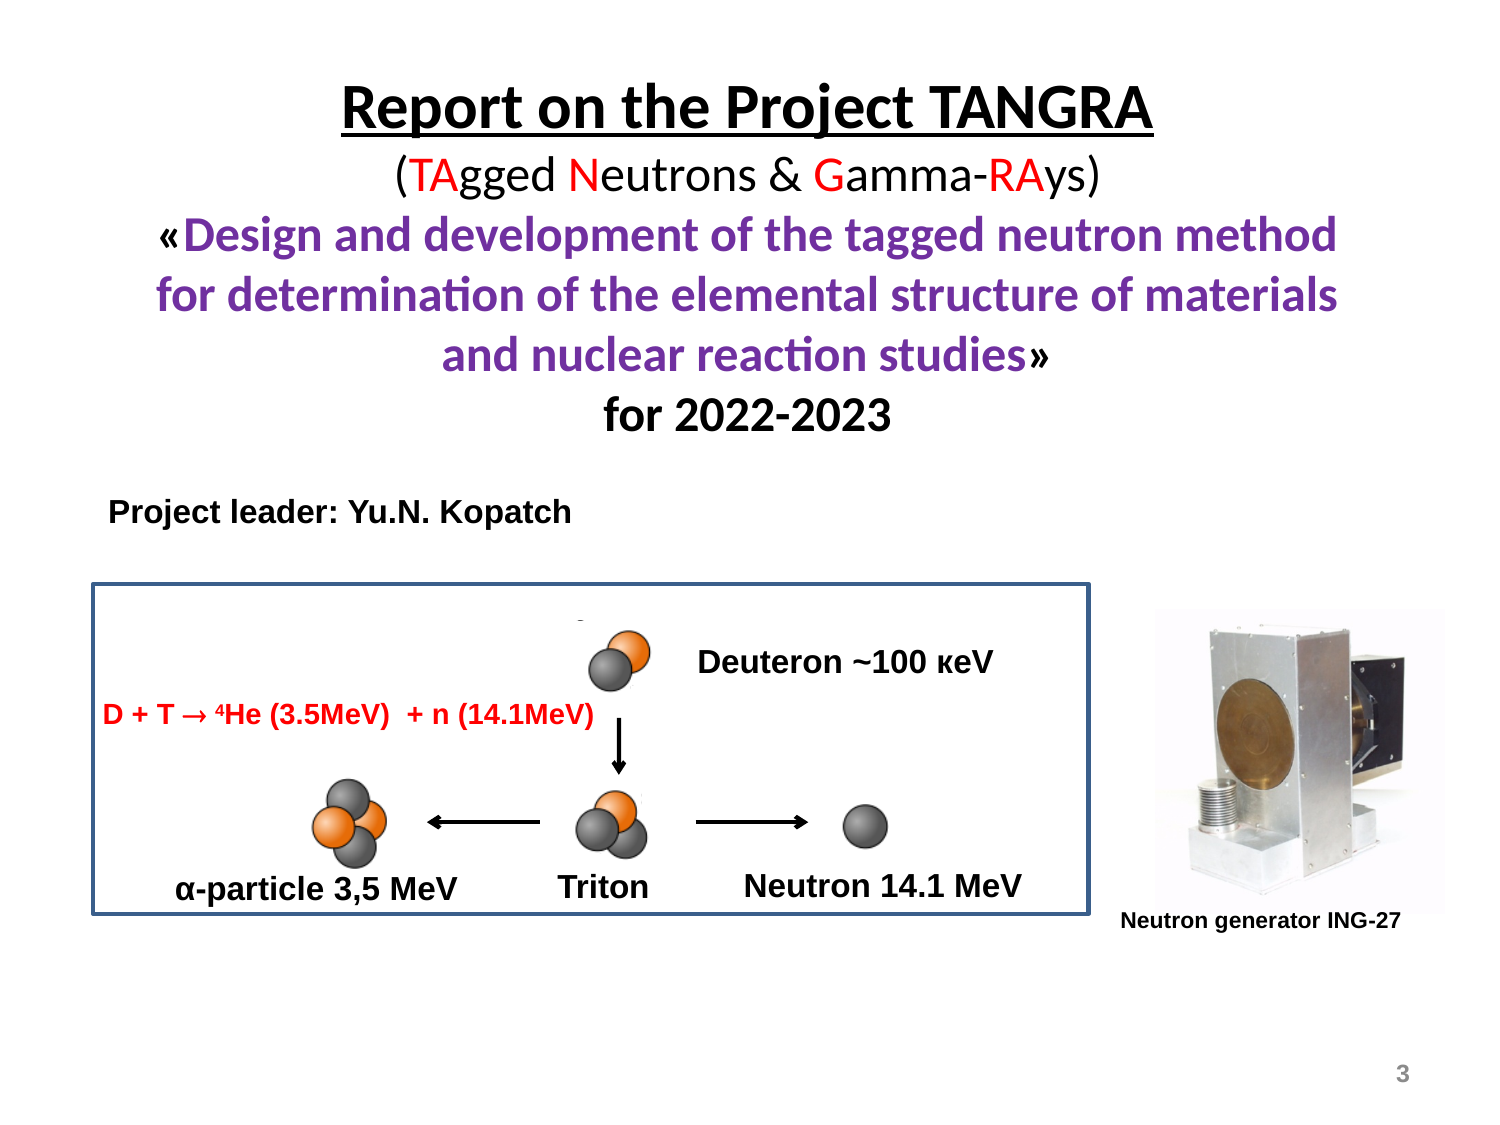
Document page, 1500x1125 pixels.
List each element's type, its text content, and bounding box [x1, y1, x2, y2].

title Report on the Project TANGRA (TAgged Neutrons & Gamma-RAys) «Design and development of the tagged neutron method for determination of the elemental structure of materials and nuclear reaction studies» for 2022-2023 [129, 54, 1366, 451]
picture [1155, 609, 1445, 914]
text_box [87, 583, 1089, 916]
text_box Neutron generator ING-27 [1105, 897, 1417, 941]
text_box Project leader: Yu.N. Kopatch [93, 482, 686, 538]
slide_number 3 [1074, 1042, 1425, 1103]
